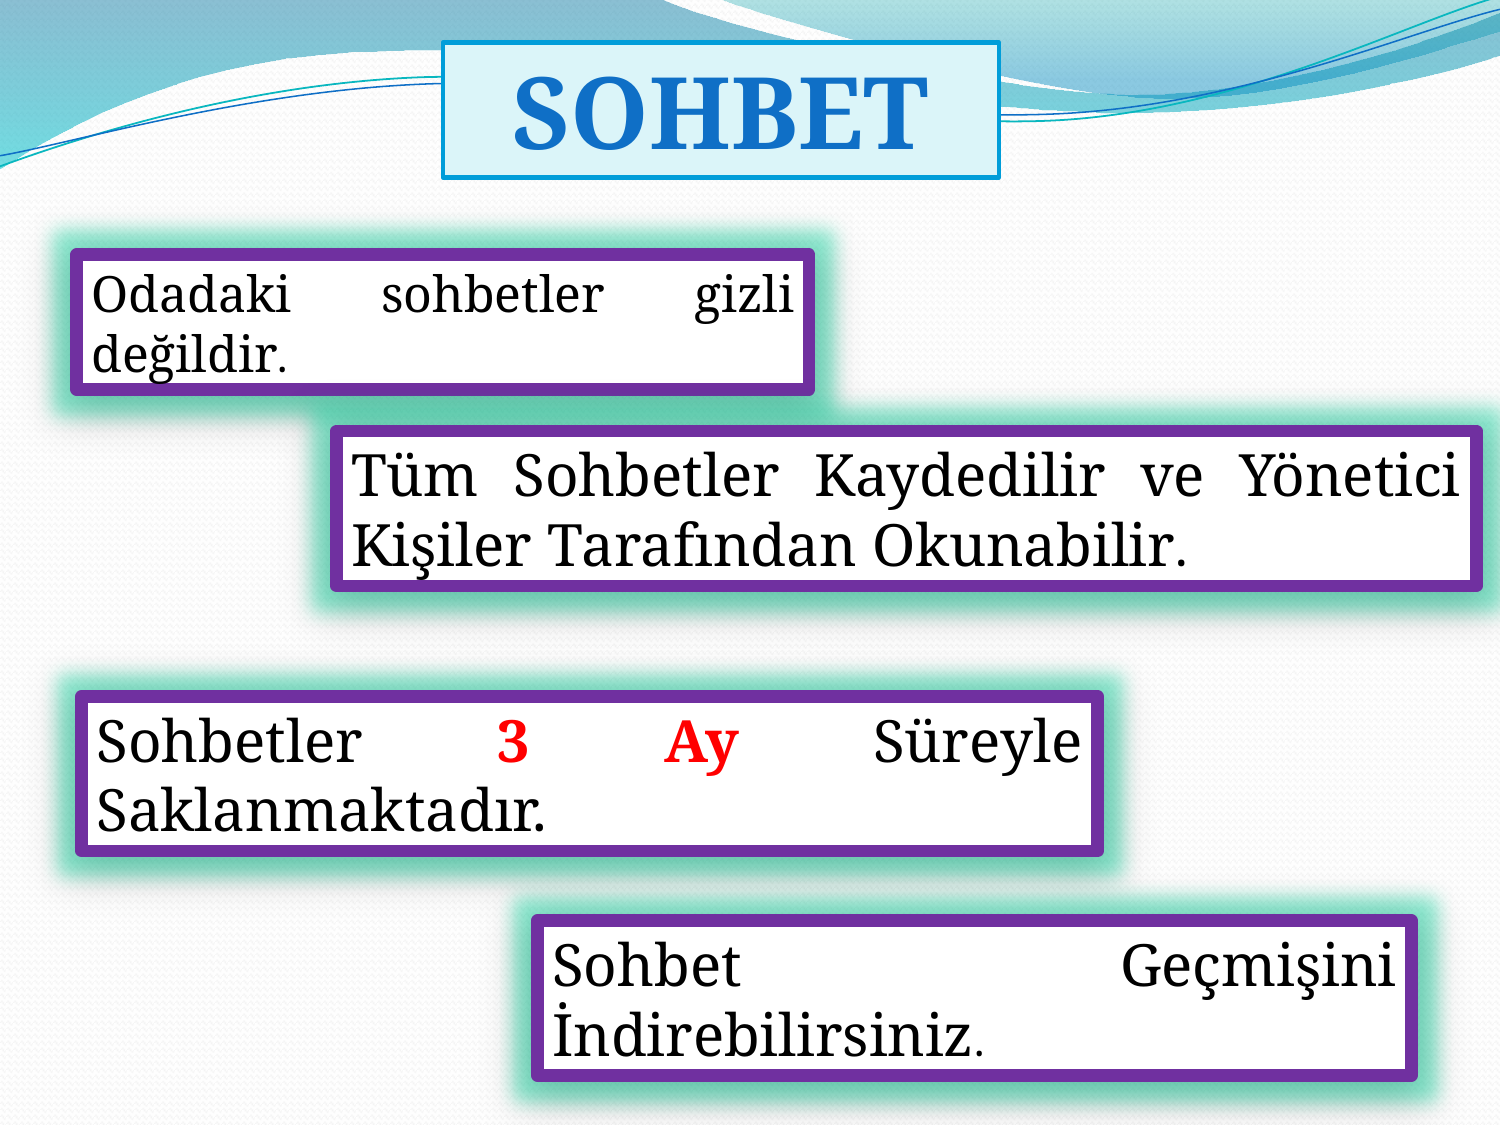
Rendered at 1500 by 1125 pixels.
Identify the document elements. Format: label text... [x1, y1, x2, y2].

text_box Tüm Sohbetler Kaydedilir ve Yönetici Kişiler Tarafından Okunabilir. [334, 429, 1478, 588]
text_box Odadaki sohbetler gizli değildir. [75, 253, 811, 392]
text_box Sohbet Geçmişini İndirebilirsiniz. [535, 919, 1414, 1077]
text_box SOHBET [441, 40, 1001, 180]
text_box Sohbetler 3 Ay Süreyle Saklanmaktadır. [80, 694, 1100, 853]
